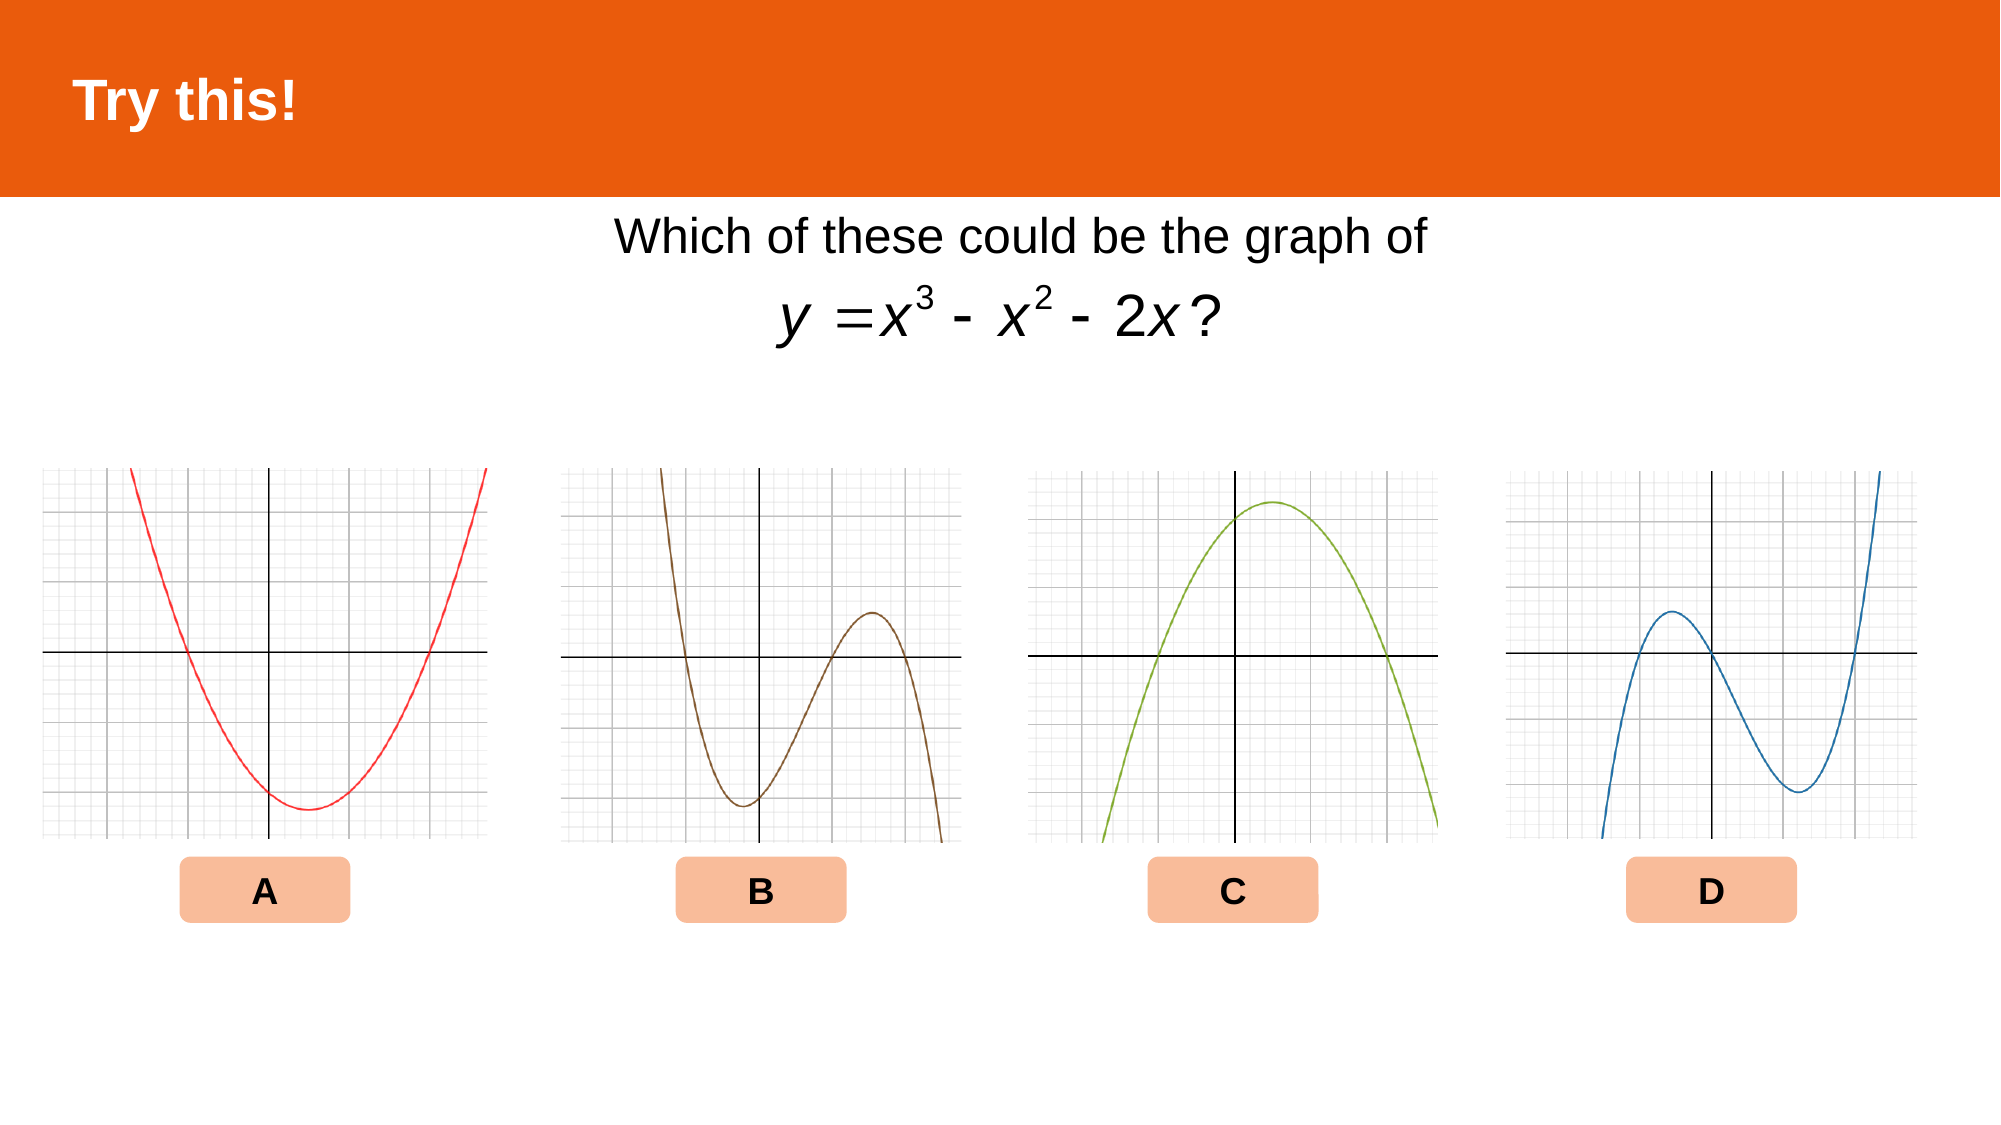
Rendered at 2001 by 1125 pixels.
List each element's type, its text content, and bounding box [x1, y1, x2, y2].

text_box A [179, 856, 351, 923]
text_box D [1626, 856, 1798, 923]
text_box Which of these could be the graph of [42, 196, 2000, 271]
text_box C [1147, 856, 1319, 923]
text_box Try this! [0, 0, 2000, 197]
text_box B [675, 856, 847, 923]
picture [560, 468, 962, 843]
picture [42, 468, 488, 839]
picture [1505, 471, 1918, 839]
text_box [769, 271, 1233, 362]
picture [1028, 471, 1438, 843]
